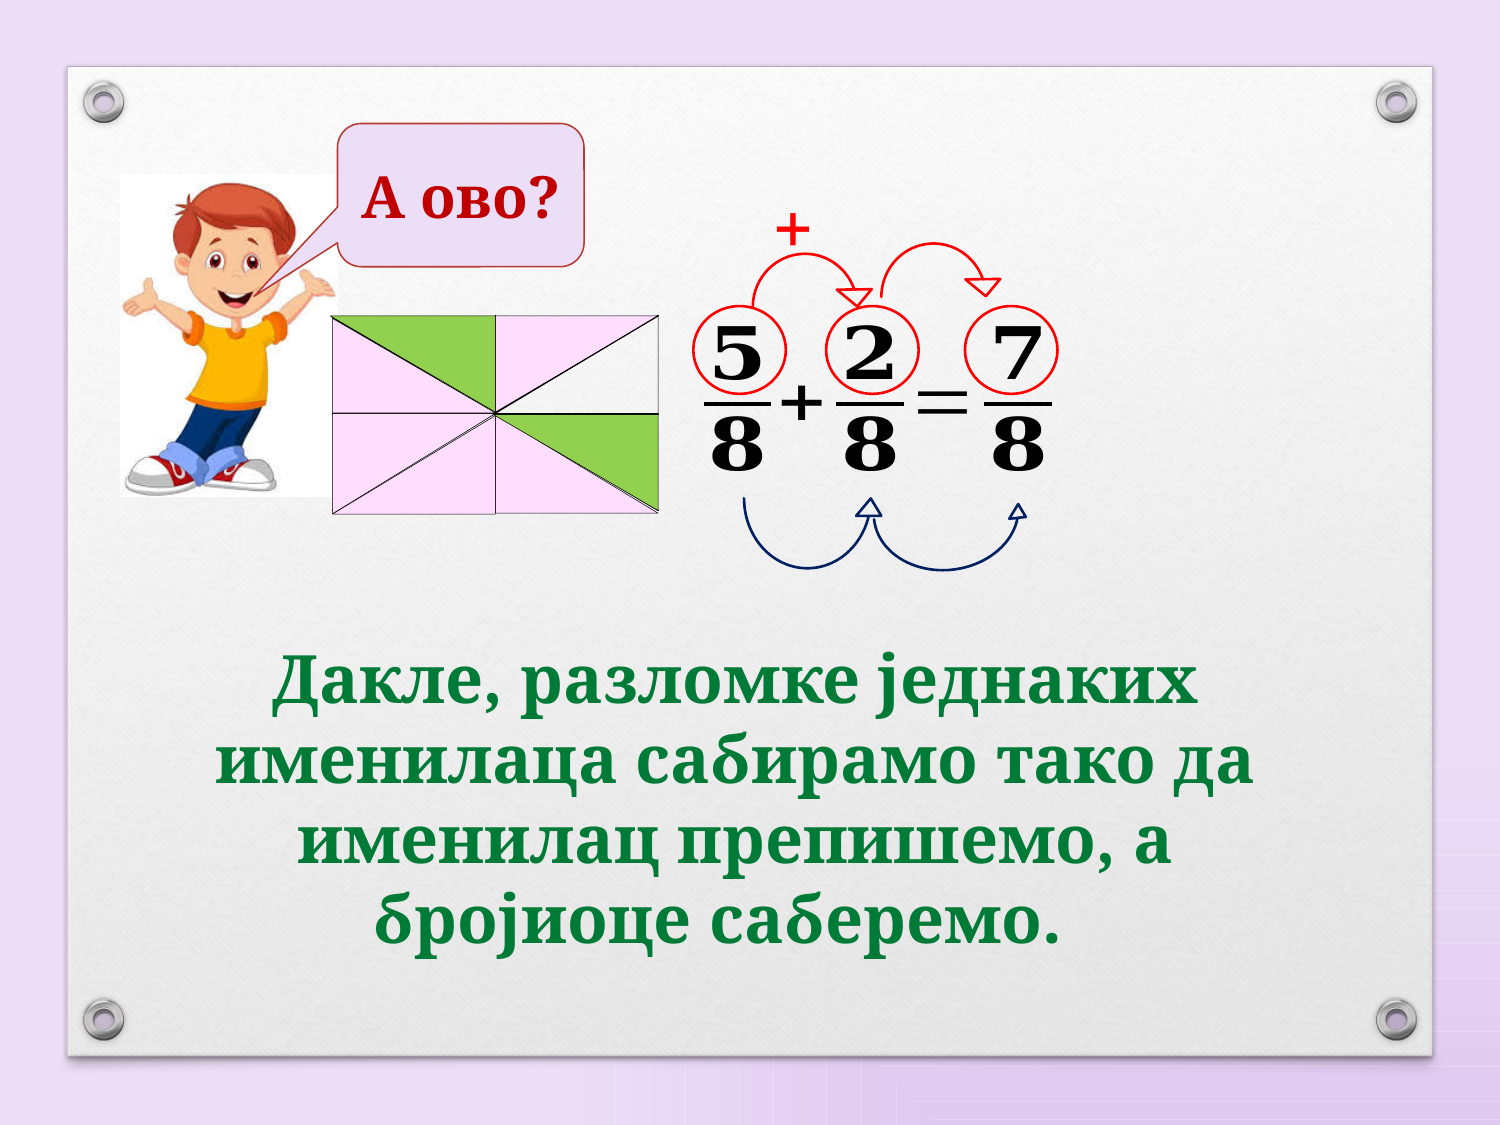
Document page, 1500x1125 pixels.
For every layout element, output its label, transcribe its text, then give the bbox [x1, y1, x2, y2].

text_box [751, 252, 873, 309]
picture [0, 0, 1500, 1125]
text_box [742, 497, 883, 570]
text_box [963, 304, 1059, 396]
text_box [824, 304, 920, 396]
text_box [332, 317, 659, 511]
text_box [692, 304, 788, 396]
text_box [497, 511, 660, 515]
text_box [880, 242, 1002, 299]
text_box Дакле, разломке једнаких именилаца сабирамо тако да именилац препишемо, а бројиоце саберемо. [138, 629, 1333, 965]
text_box А ово? [336, 122, 585, 268]
text_box [331, 511, 497, 516]
text_box [872, 502, 1028, 572]
text_box + [757, 174, 844, 279]
